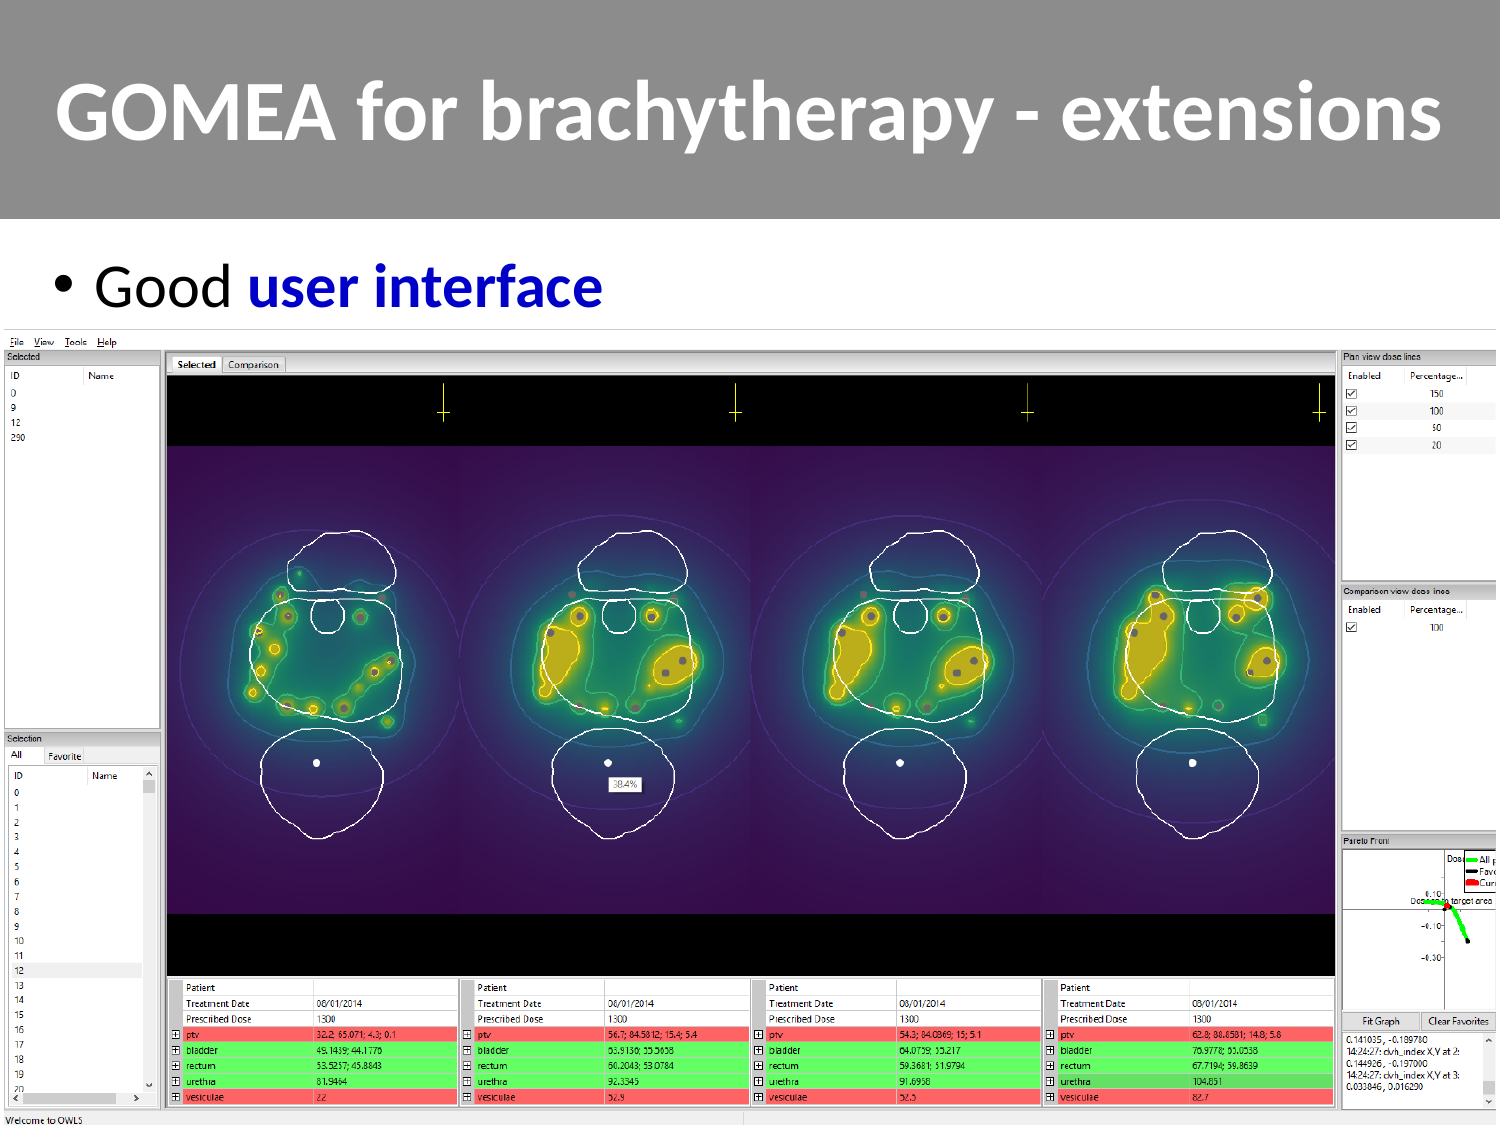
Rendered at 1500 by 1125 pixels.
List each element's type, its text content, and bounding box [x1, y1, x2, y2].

picture [3, 329, 1497, 1125]
picture [0, 0, 1500, 220]
list Good user interface [37, 237, 1425, 328]
